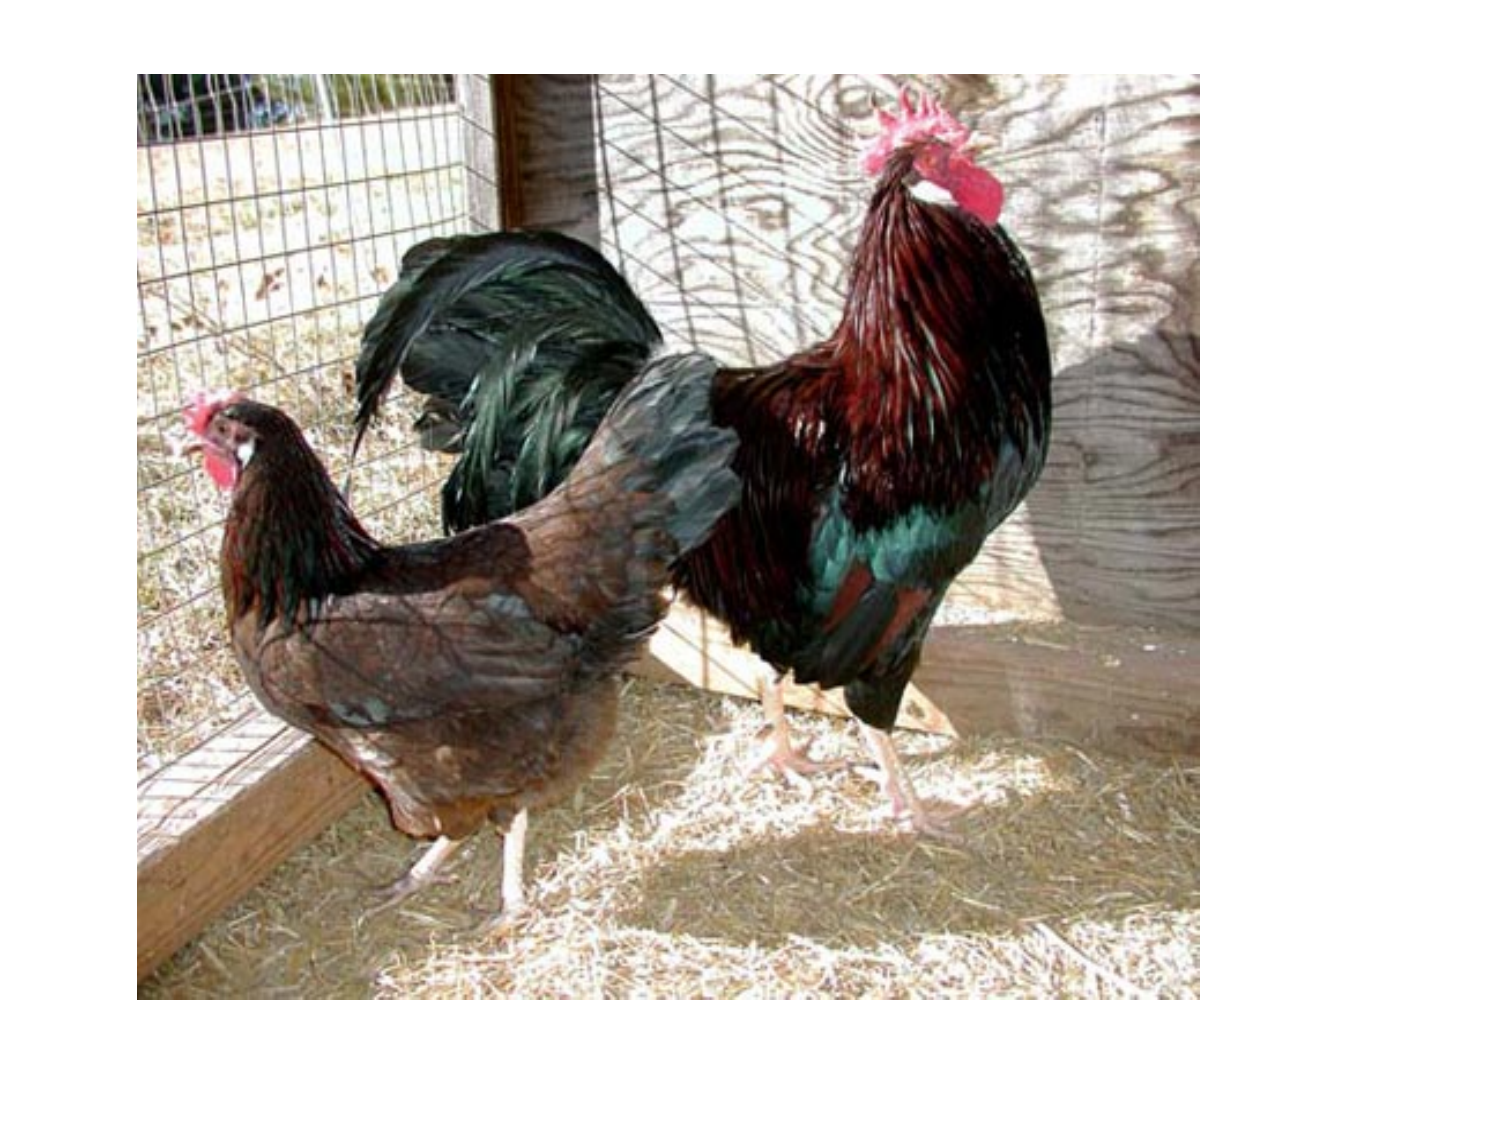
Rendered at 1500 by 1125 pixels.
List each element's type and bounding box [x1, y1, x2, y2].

picture [137, 74, 1201, 1001]
